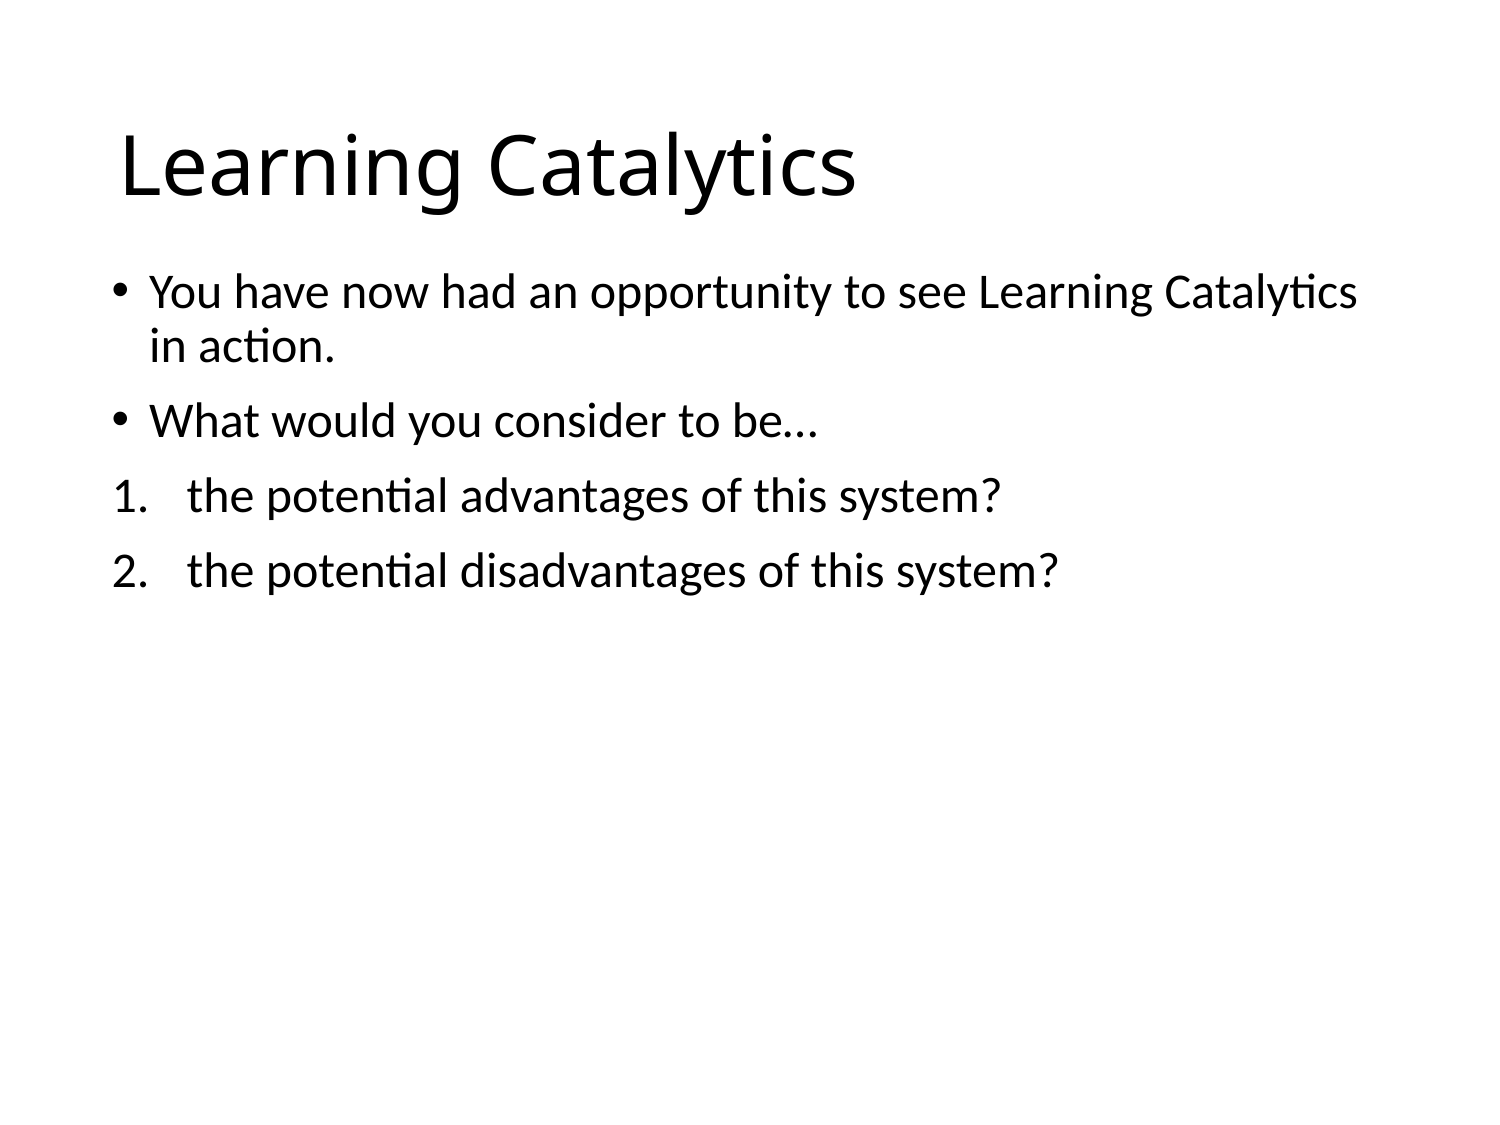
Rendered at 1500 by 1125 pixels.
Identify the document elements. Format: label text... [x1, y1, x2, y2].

title Learning Catalytics [103, 59, 1397, 278]
list You have now had an opportunity to see Learning Catalytics in action. What would you consider to be… the potential advantages of this system? the potential disadvantages of this system? [96, 258, 1391, 972]
